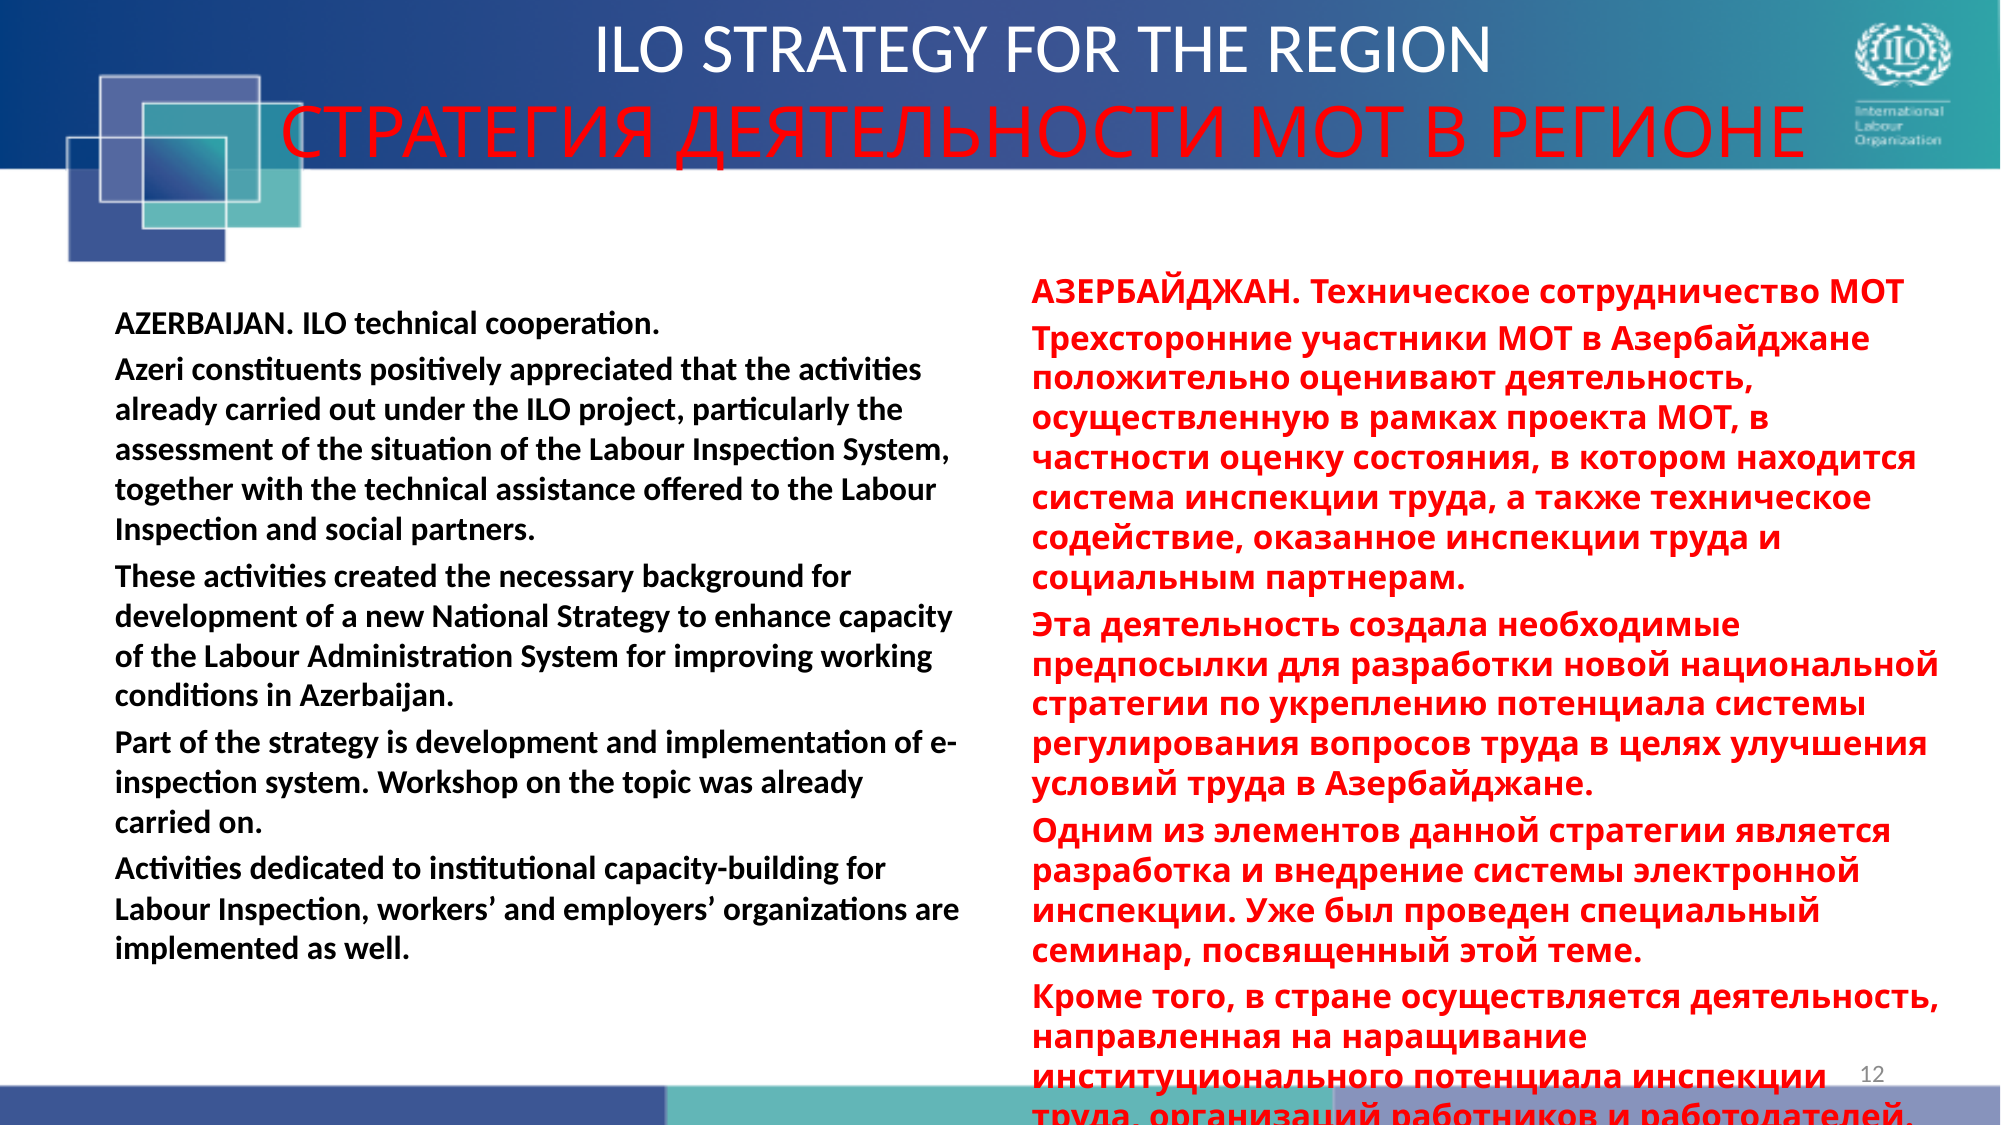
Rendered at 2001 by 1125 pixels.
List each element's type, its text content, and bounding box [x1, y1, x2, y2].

title ILO STRATEGY FOR THE REGION СТРАТЕГИЯ ДЕЯТЕЛЬНОСТИ МОТ В РЕГИОНЕ [143, 0, 1944, 181]
slide_number 12 [1433, 1042, 1900, 1103]
list АЗЕРБАЙДЖАН. Техническое сотрудничество МОТ Трехсторонние участники МОТ в Азербайджане положительно оценивают деятельность, осуществленную в рамках проекта МОТ, в частности оценку состояния, в котором находится система инспекции труда, а также техническое содействие, оказанное инспекции труда и социальным партнерам. Эта деятельность создала необходимые предпосылки для разработки новой национальной стратегии по укреплению потенциала системы регулирования вопросов труда в целях улучшения условий труда в Азербайджане. Одним из элементов данной стратегии является разработка и внедрение системы электронной инспекции. Уже был проведен специальный семинар, посвященный этой теме. Кроме того, в стране осуществляется деятельность, направленная на наращивание институционального потенциала инспекции труда, организаций работников и работодателей. [1016, 262, 1959, 1017]
picture [0, 0, 2001, 1125]
list AZERBAIJAN. ILO technical cooperation. Azeri constituents positively appreciated that the activities already carried out under the ILO project, particularly the assessment of the situation of the Labour Inspection System, together with the technical assistance offered to the Labour Inspection and social partners. These activities created the necessary background for development of a new National Strategy to enhance capacity of the Labour Administration System for improving working conditions in Azerbaijan. Part of the strategy is development and implementation of e-inspection system. Workshop on the topic was already carried on. Activities dedicated to institutional capacity-building for Labour Inspection, workers’ and employers’ organizations are implemented as well. [99, 262, 984, 1005]
